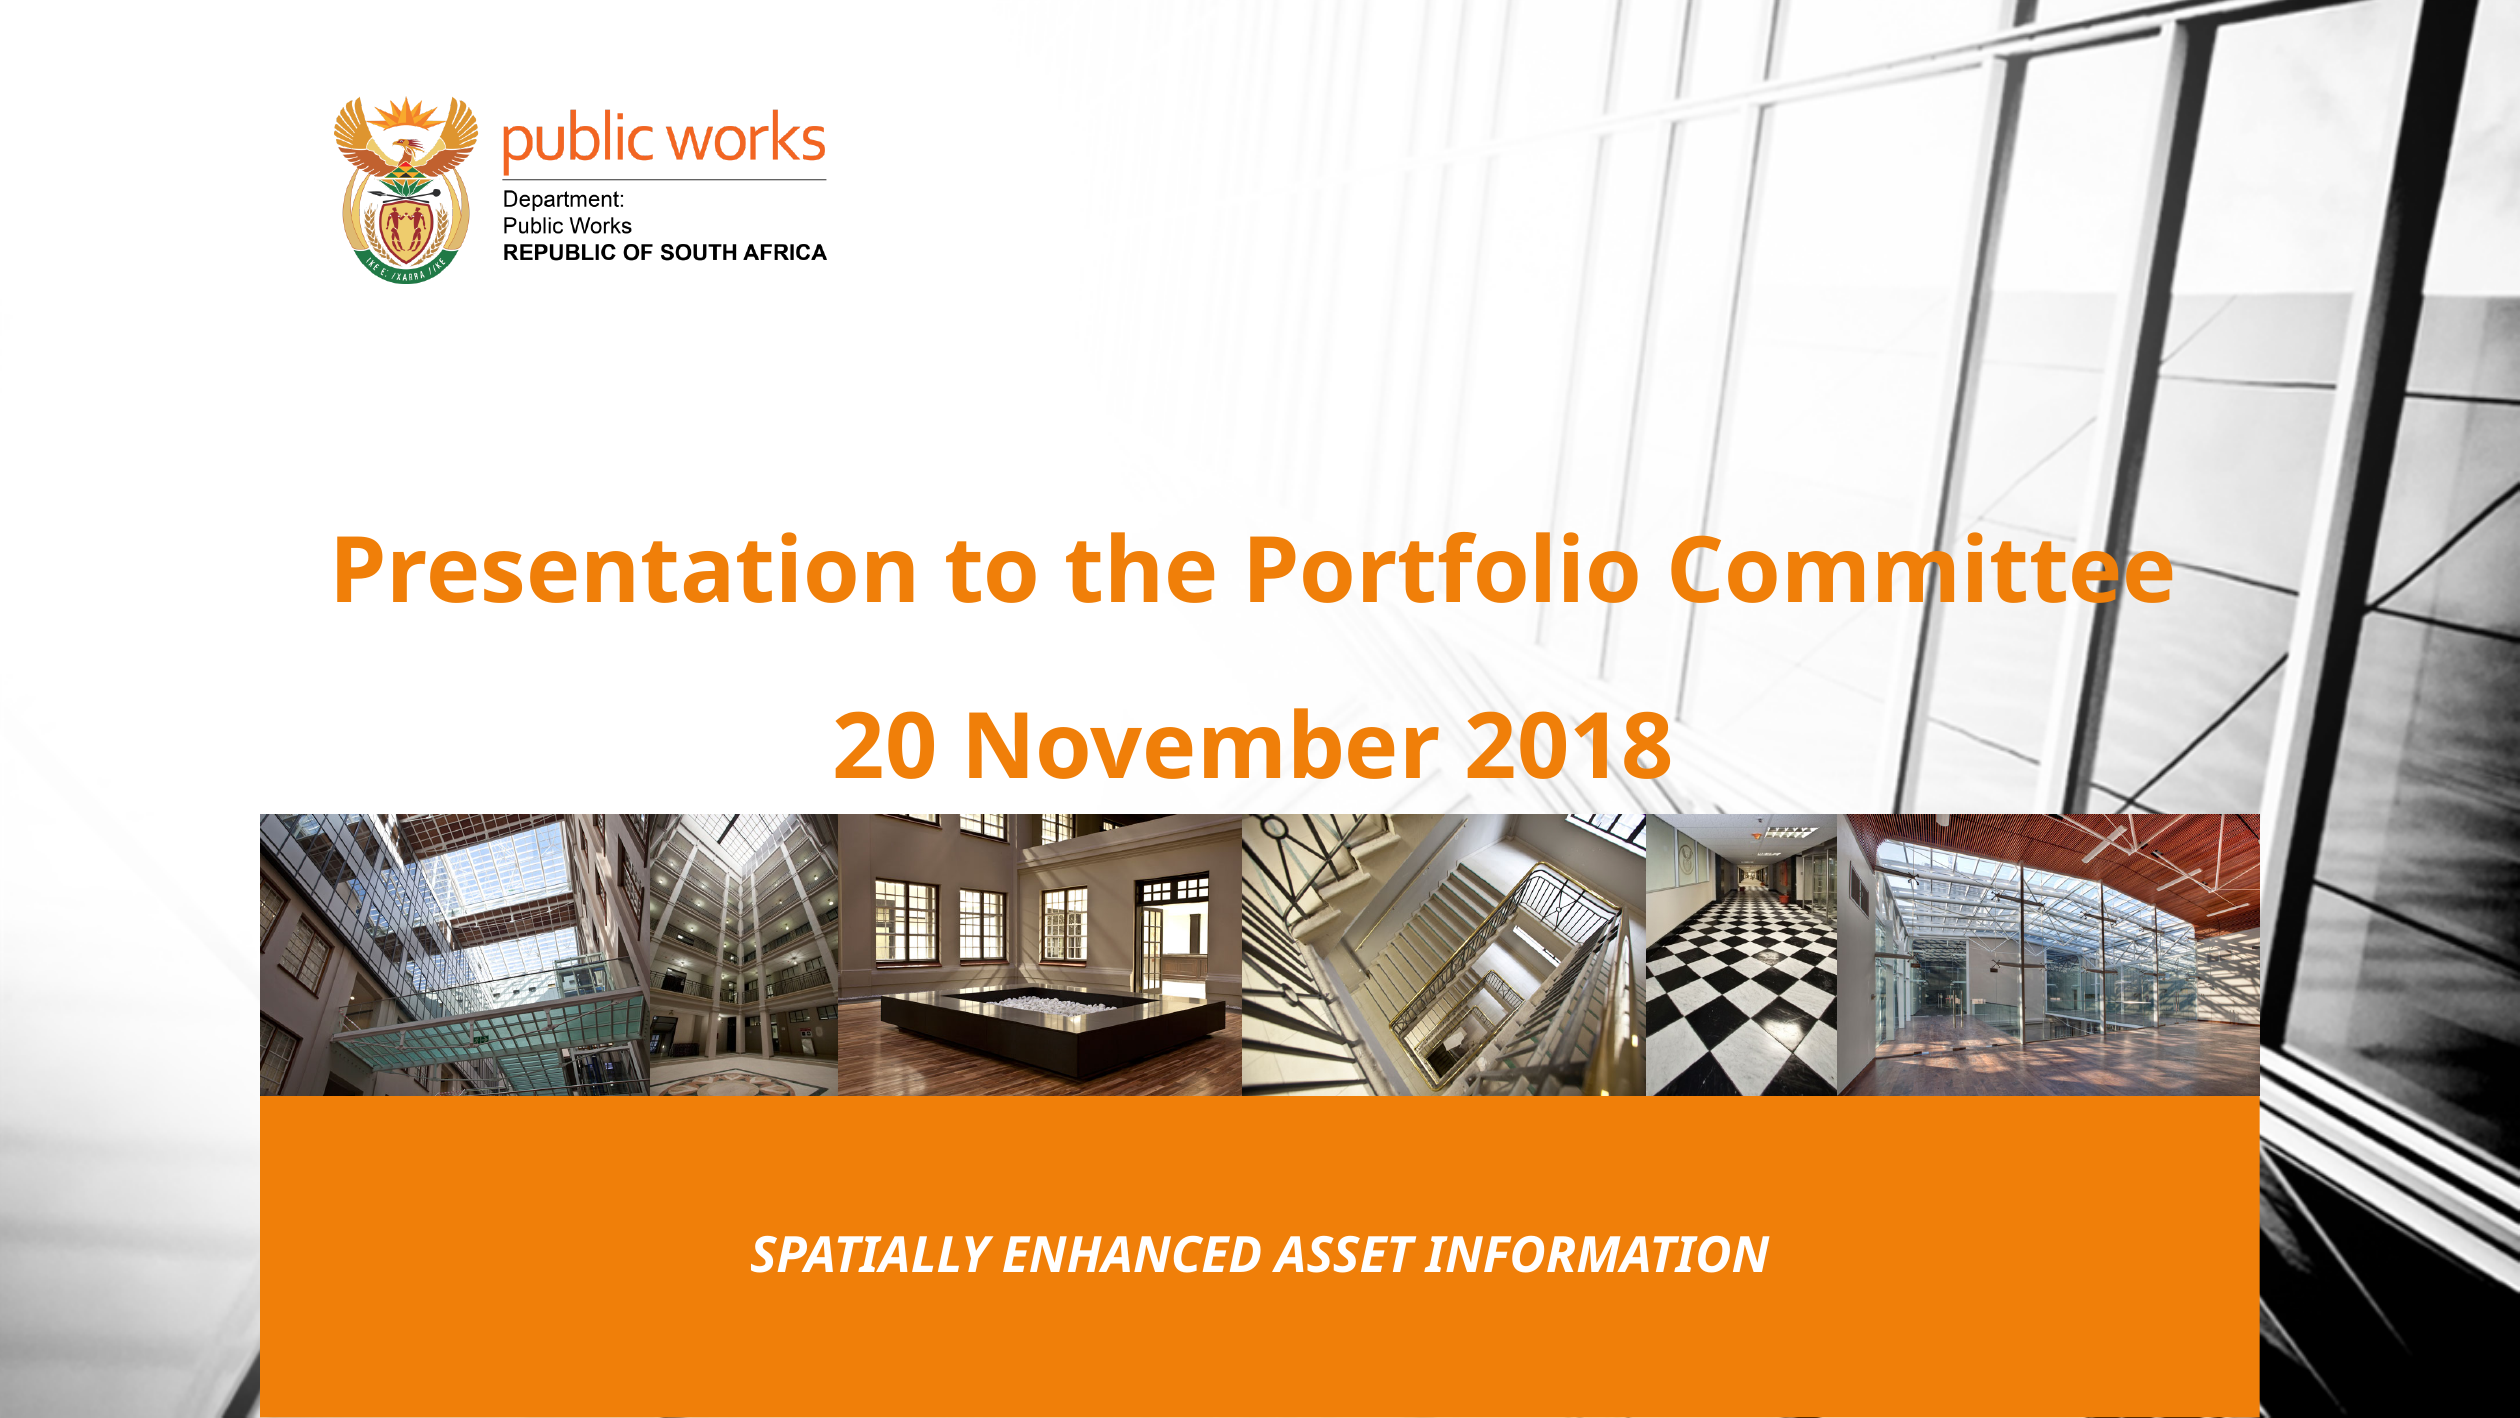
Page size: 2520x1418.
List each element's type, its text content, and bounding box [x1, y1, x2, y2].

text_box [480, 1124, 1839, 1413]
picture [0, 0, 2520, 1418]
text_box SPATIALLY ENHANCED ASSET INFORMATION [259, 1086, 2261, 1418]
title Presentation to the Portfolio Committee 20 November 2018 [303, 283, 2205, 804]
text_box [486, 1413, 1312, 1418]
